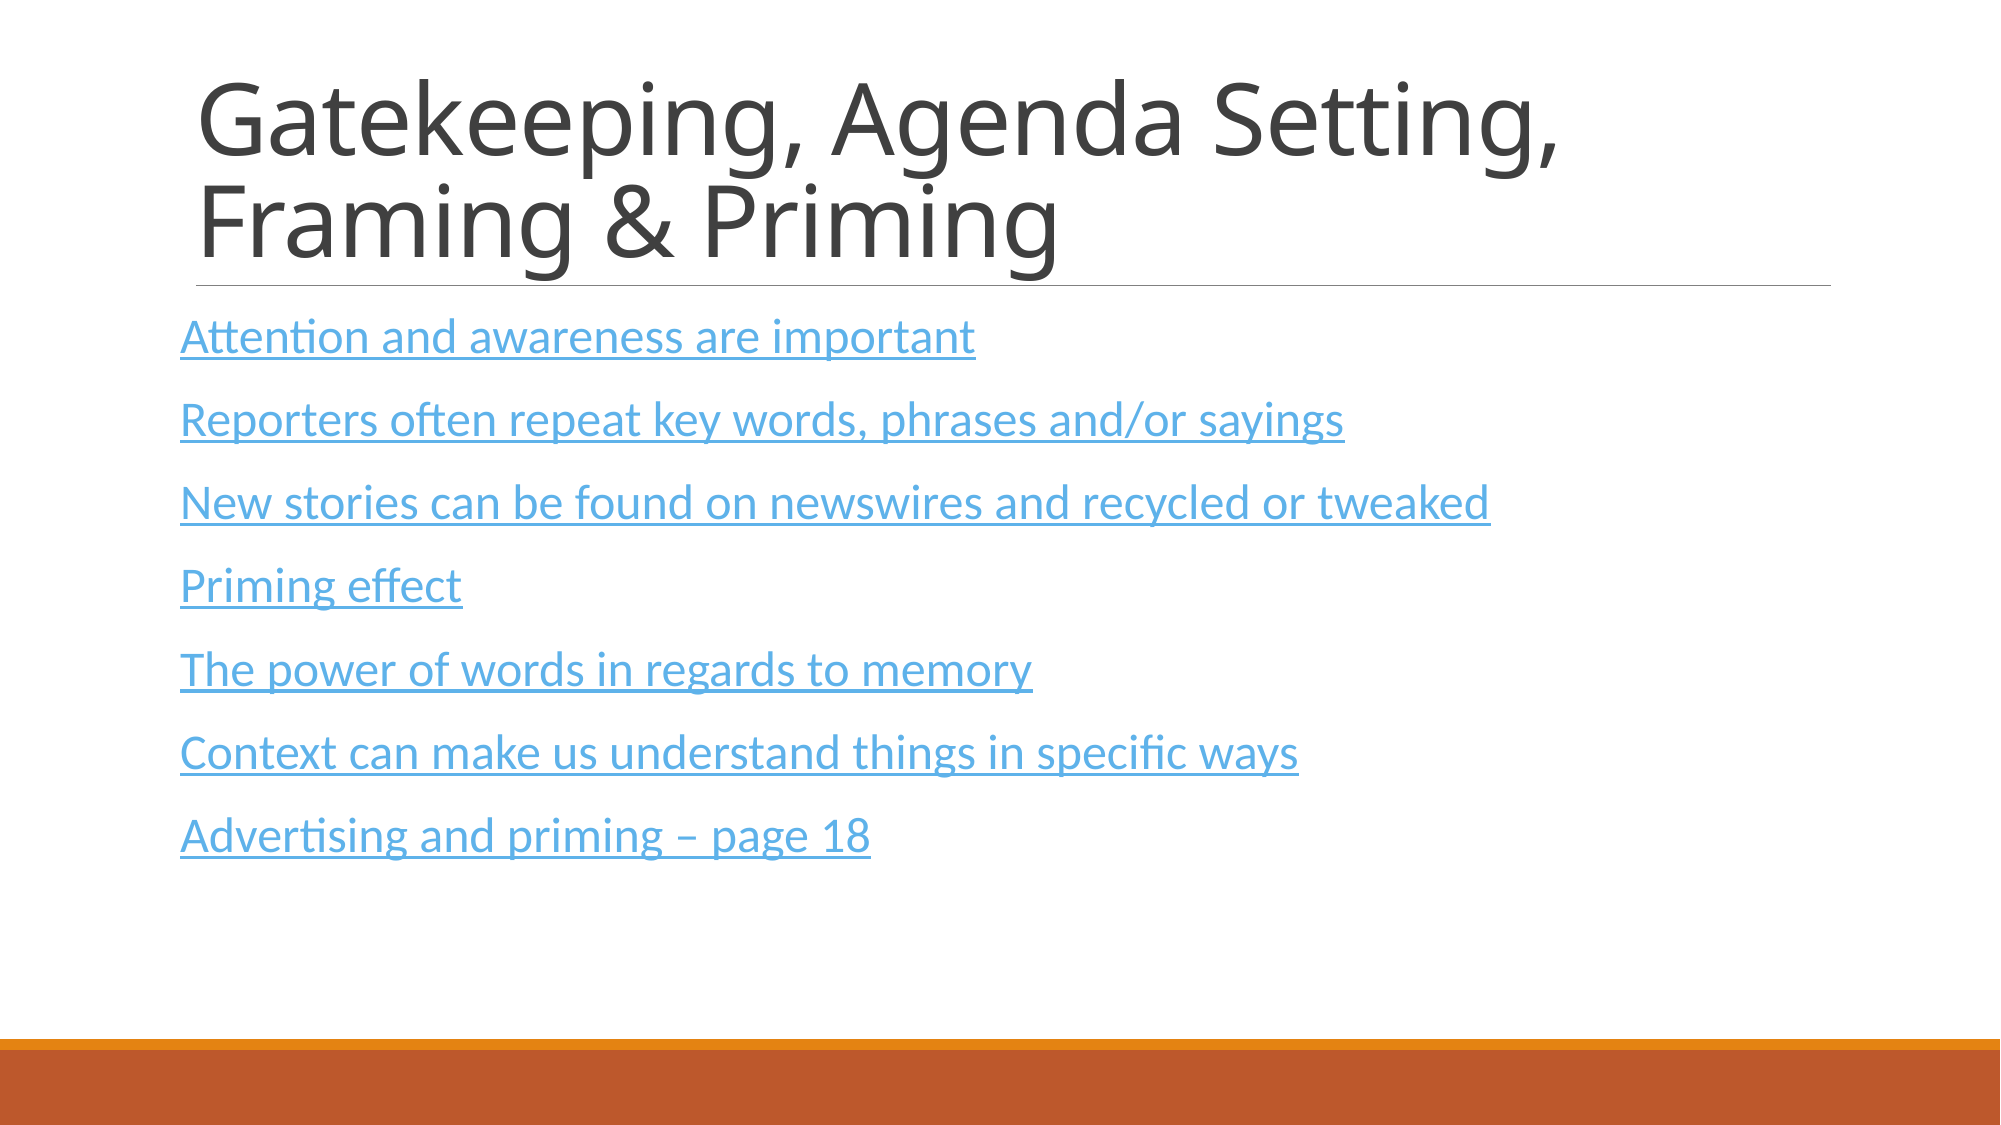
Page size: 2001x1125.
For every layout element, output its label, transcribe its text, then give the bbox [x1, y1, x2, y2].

list Attention and awareness are important Reporters often repeat key words, phrases and/or sayings New stories can be found on newswires and recycled or tweaked Priming effect The power of words in regards to memory Context can make us understand things in specific ways Advertising and priming – page 18 [180, 302, 1830, 963]
title Gatekeeping, Agenda Setting, Framing & Priming [180, 47, 1830, 285]
